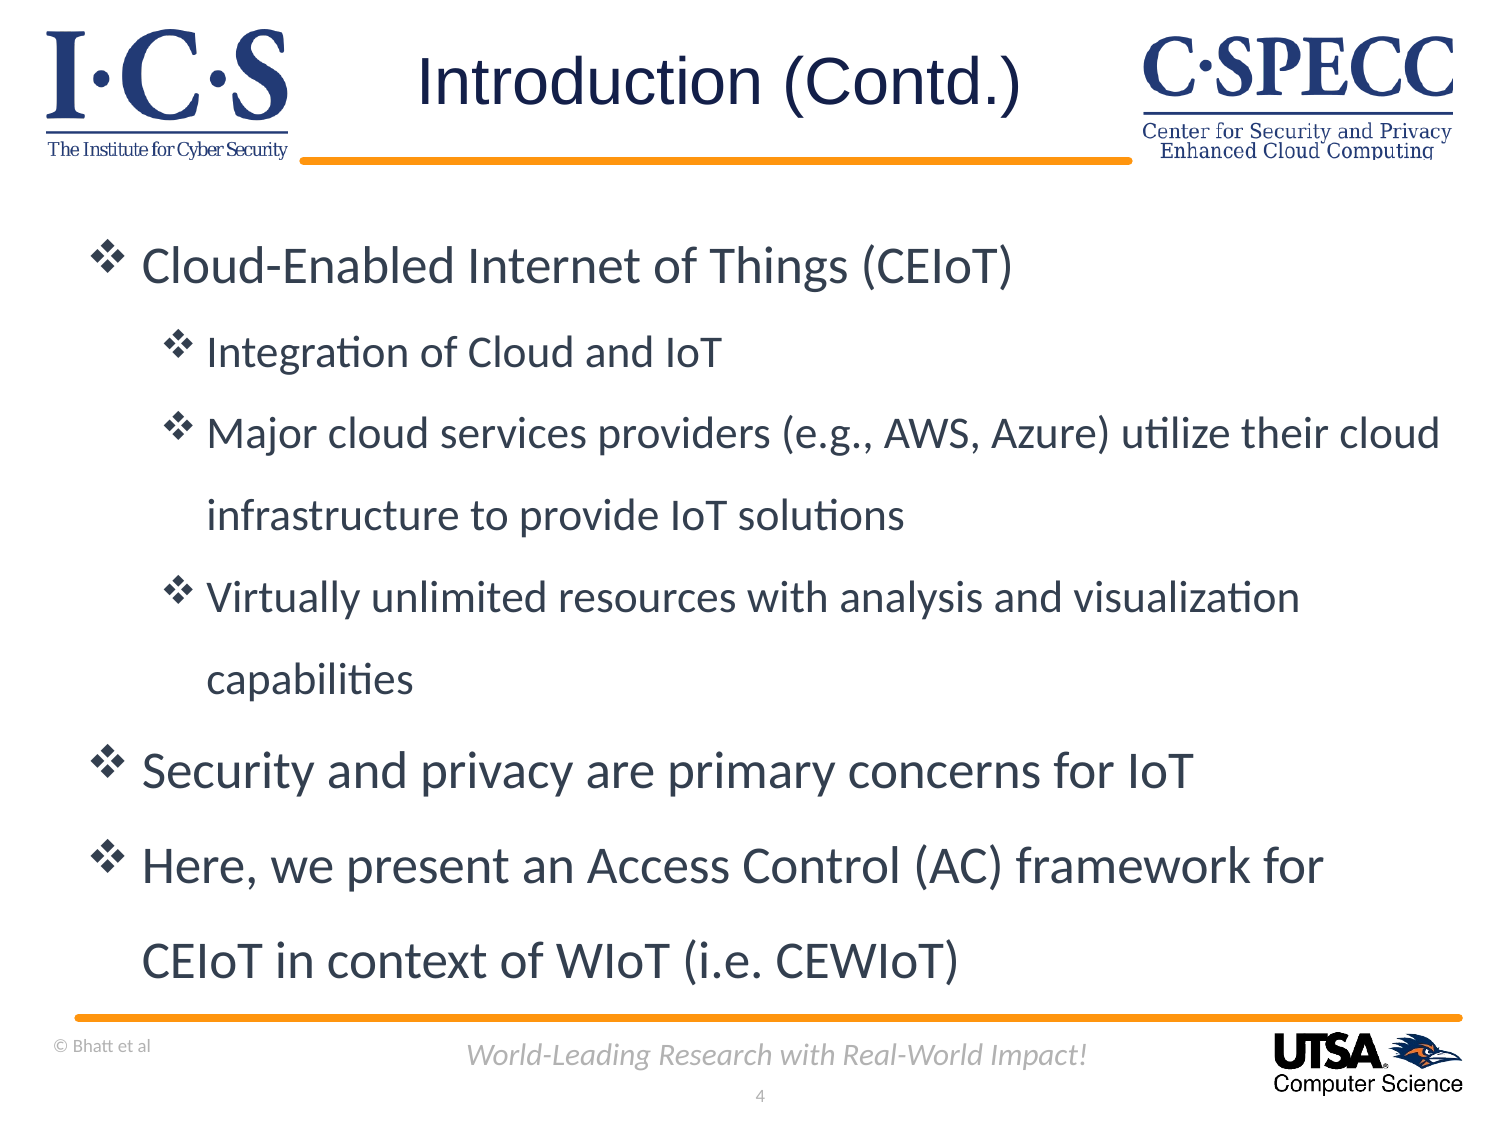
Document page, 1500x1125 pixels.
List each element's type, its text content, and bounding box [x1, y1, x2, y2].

footer World-Leading Research with Real-World Impact! [450, 1023, 1105, 1084]
picture [1143, 36, 1453, 160]
picture [1264, 1022, 1473, 1098]
title Introduction (Contd.) [325, 45, 1114, 121]
slide_number © Bhatt et al [37, 1018, 450, 1073]
slide_number 4 [719, 1065, 781, 1125]
text_box Cloud-Enabled Internet of Things (CEIoT) Integration of Cloud and IoT Major cloud services providers (e.g., AWS, Azure) utilize their cloud infrastructure to provide IoT solutions Virtually unlimited resources with analysis and visualization capabilities Security and privacy are primary concerns for IoT Here, we present an Access Control (AC) framework for CEIoT in context of WIoT (i.e. CEWIoT) [71, 191, 1466, 1003]
picture [46, 29, 288, 160]
